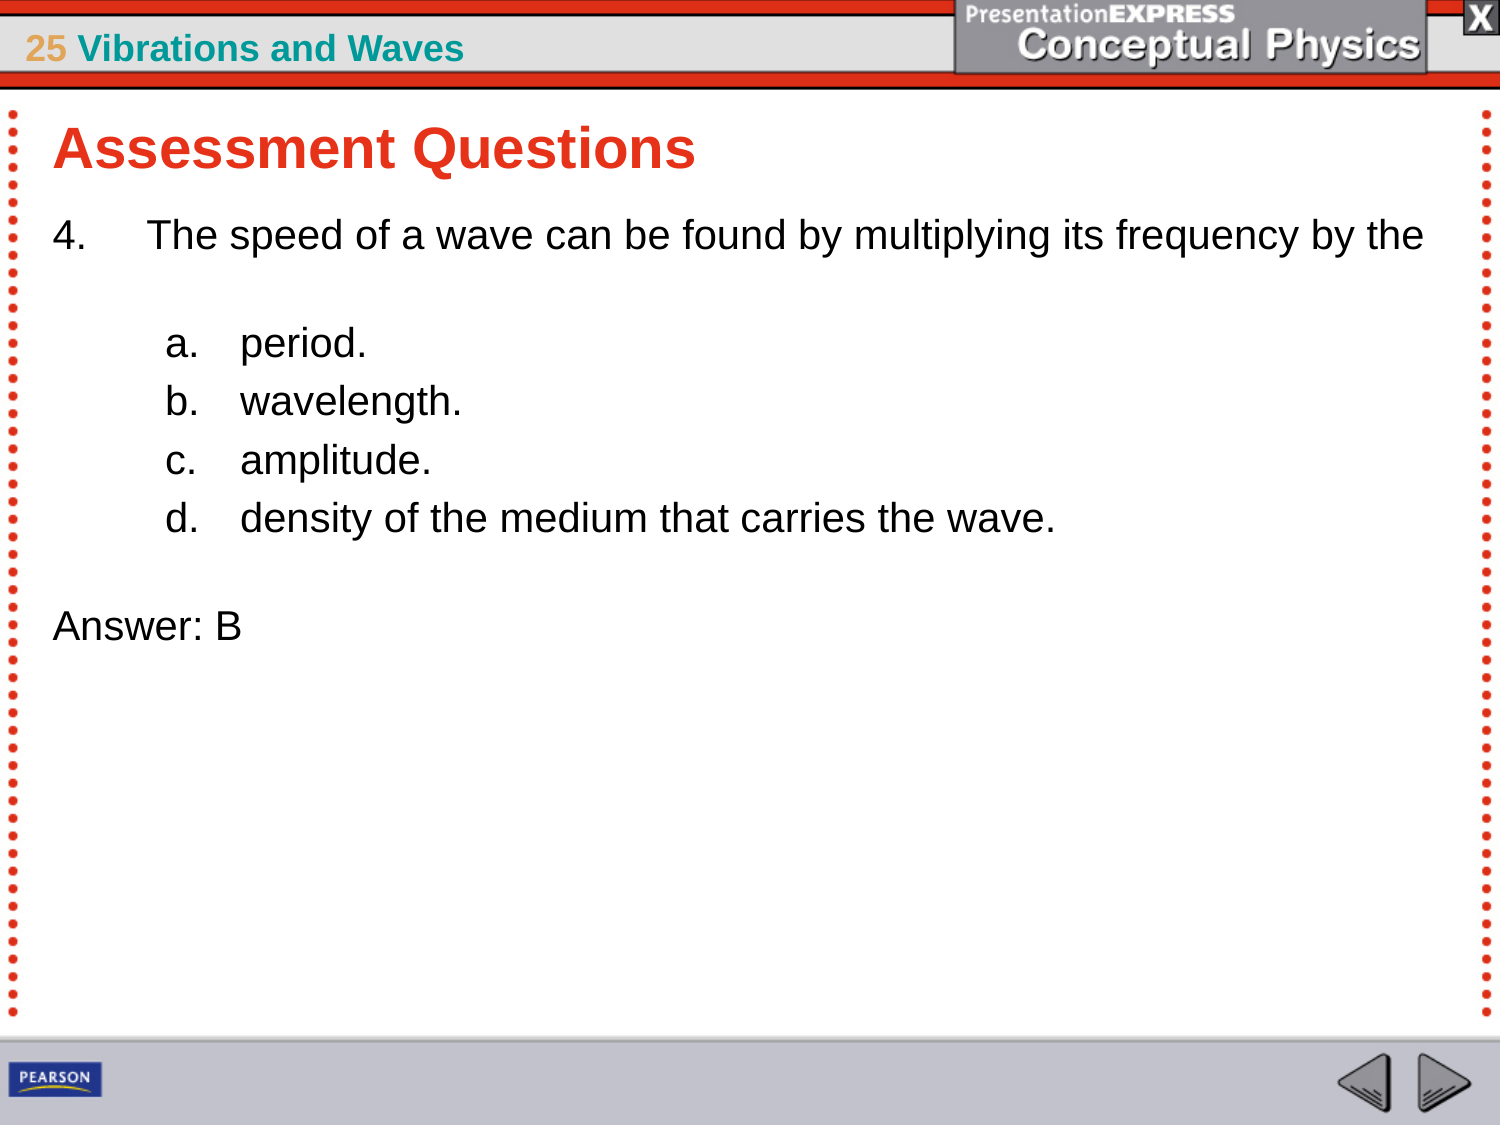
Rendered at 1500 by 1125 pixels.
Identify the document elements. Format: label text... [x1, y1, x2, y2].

text_box The speed of a wave can be found by multiplying its frequency by the period. wavelength. amplitude. density of the medium that carries the wave. Answer: B [37, 199, 1450, 615]
picture [0, 0, 1500, 1125]
text_box Assessment Questions [37, 102, 1038, 188]
